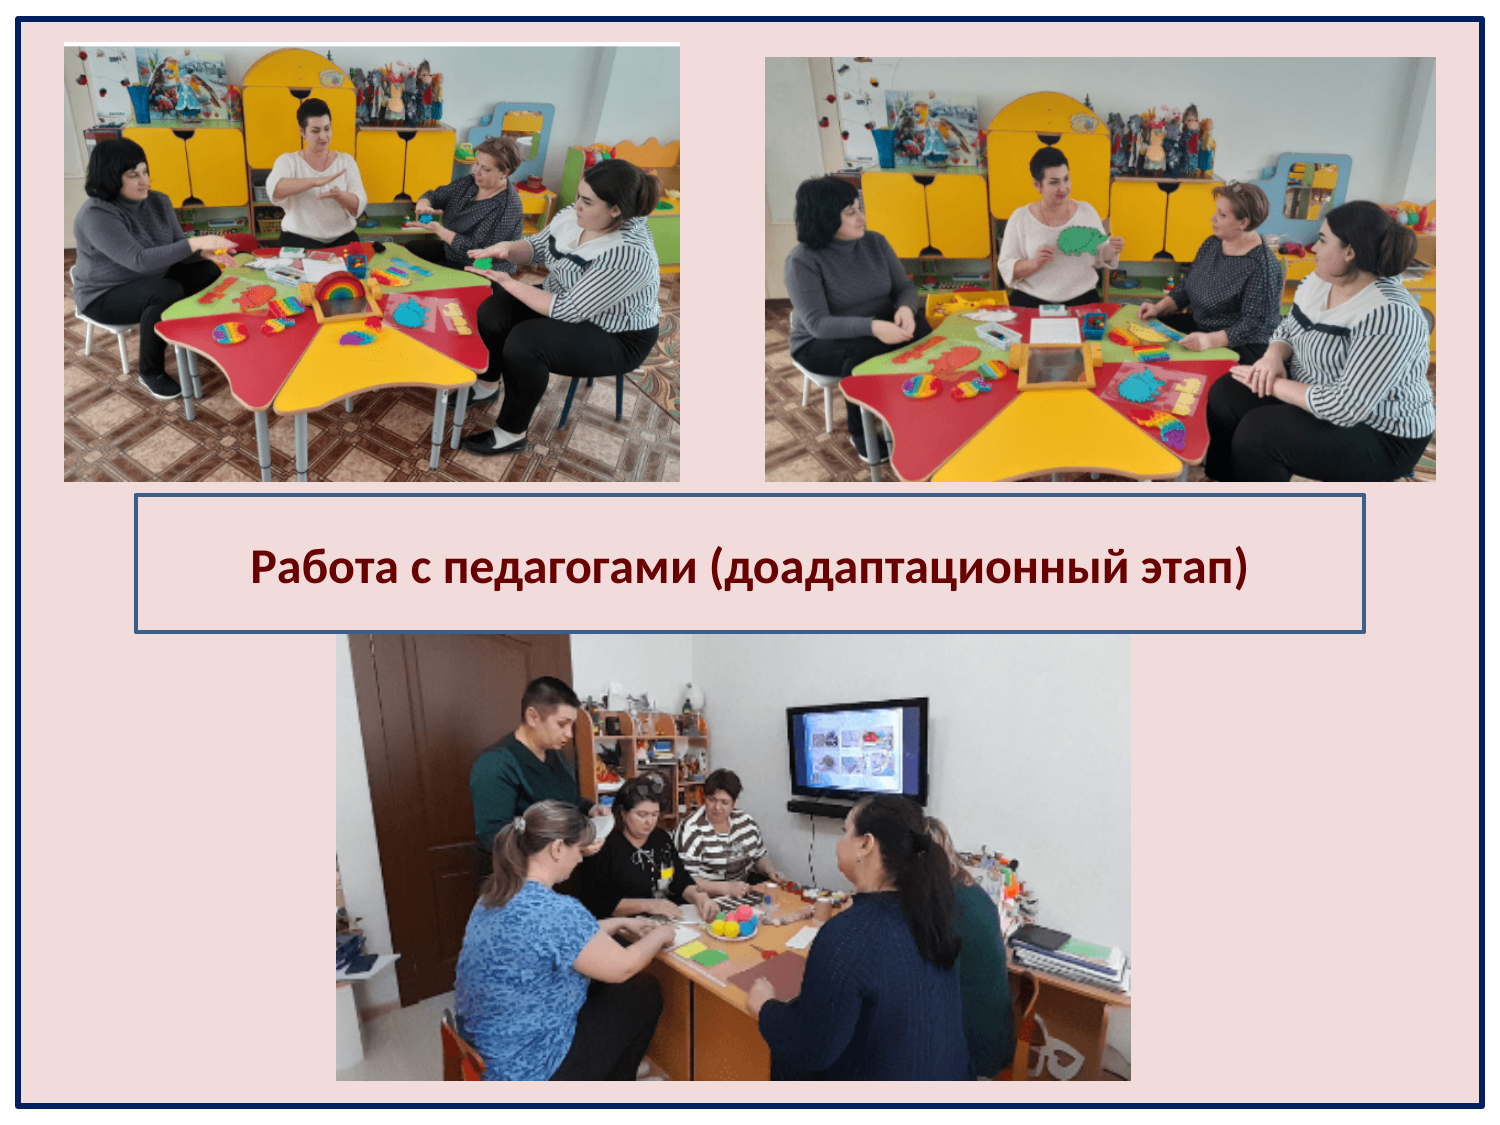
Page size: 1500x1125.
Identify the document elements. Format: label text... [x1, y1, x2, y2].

picture [336, 562, 1131, 1081]
picture [64, 42, 680, 482]
text_box [16, 17, 1484, 1108]
picture [765, 57, 1436, 482]
text_box Работа с педагогами (доадаптационный этап) [134, 493, 1366, 634]
